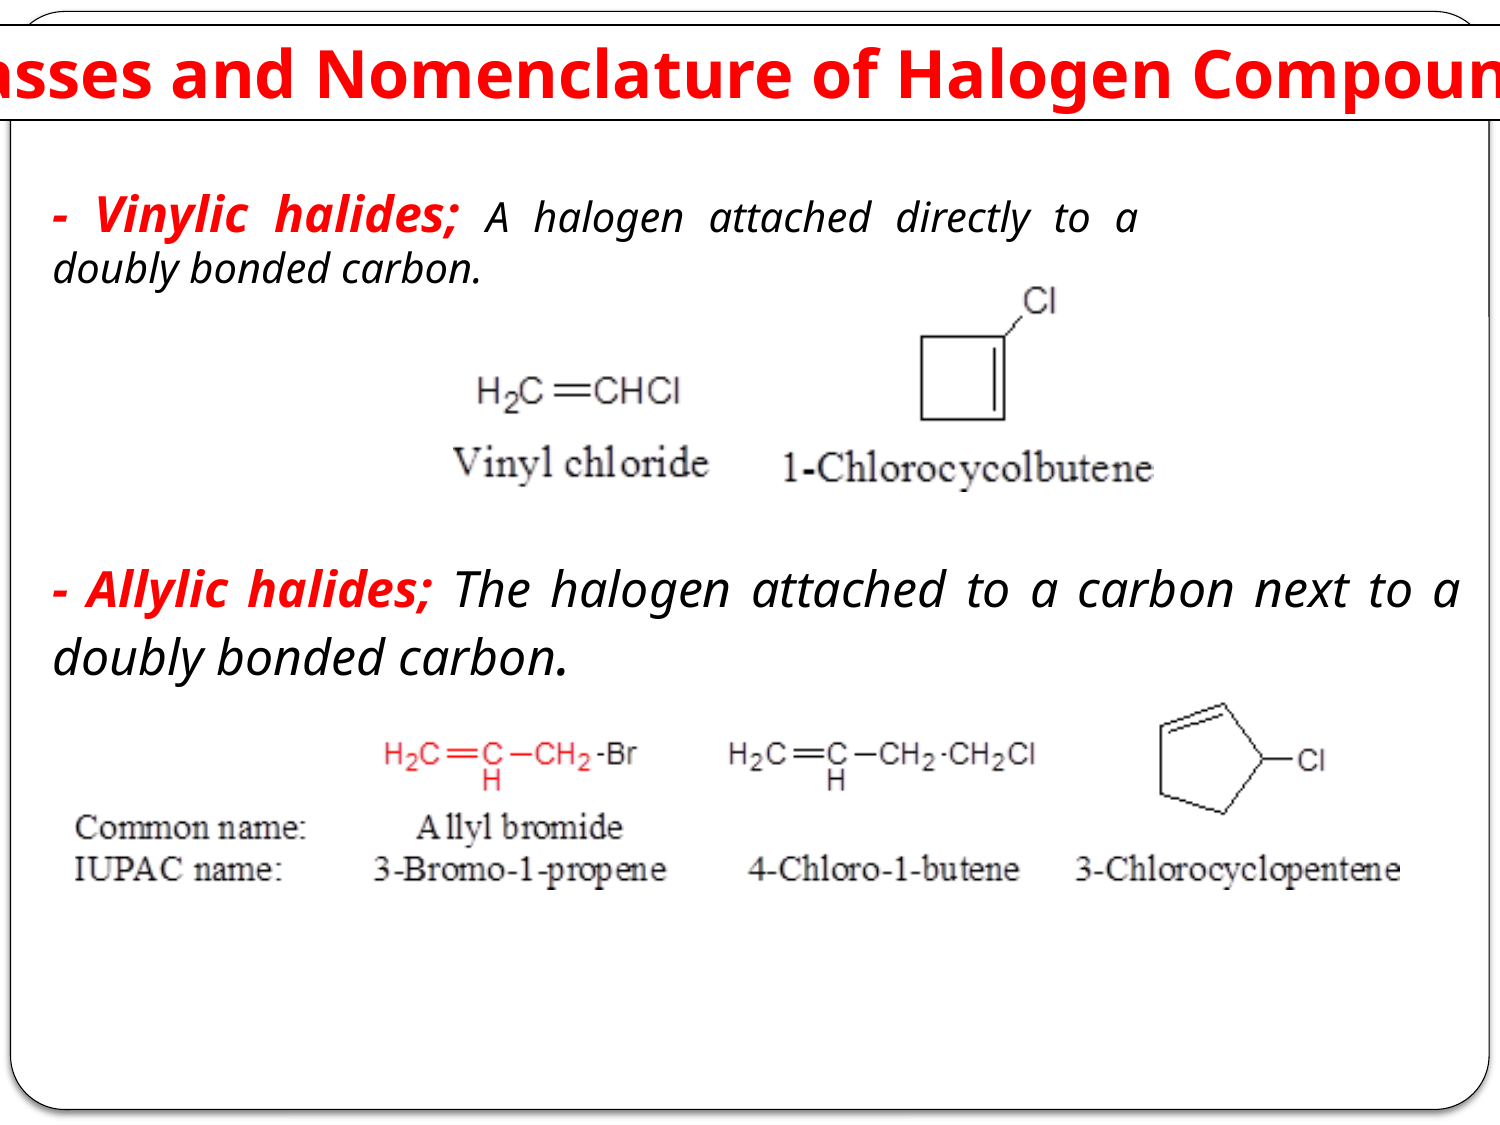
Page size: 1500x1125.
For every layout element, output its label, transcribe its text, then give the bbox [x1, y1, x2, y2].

text_box - Allylic halides; The halogen attached to a carbon next to a doubly bonded carbon. [37, 549, 1477, 695]
text_box Classes and Nomenclature of Halogen Compounds [0, 24, 1500, 121]
picture [453, 285, 1154, 492]
text_box - Vinylic halides; A halogen attached directly to a doubly bonded carbon. [37, 174, 1154, 300]
picture [74, 699, 1401, 890]
